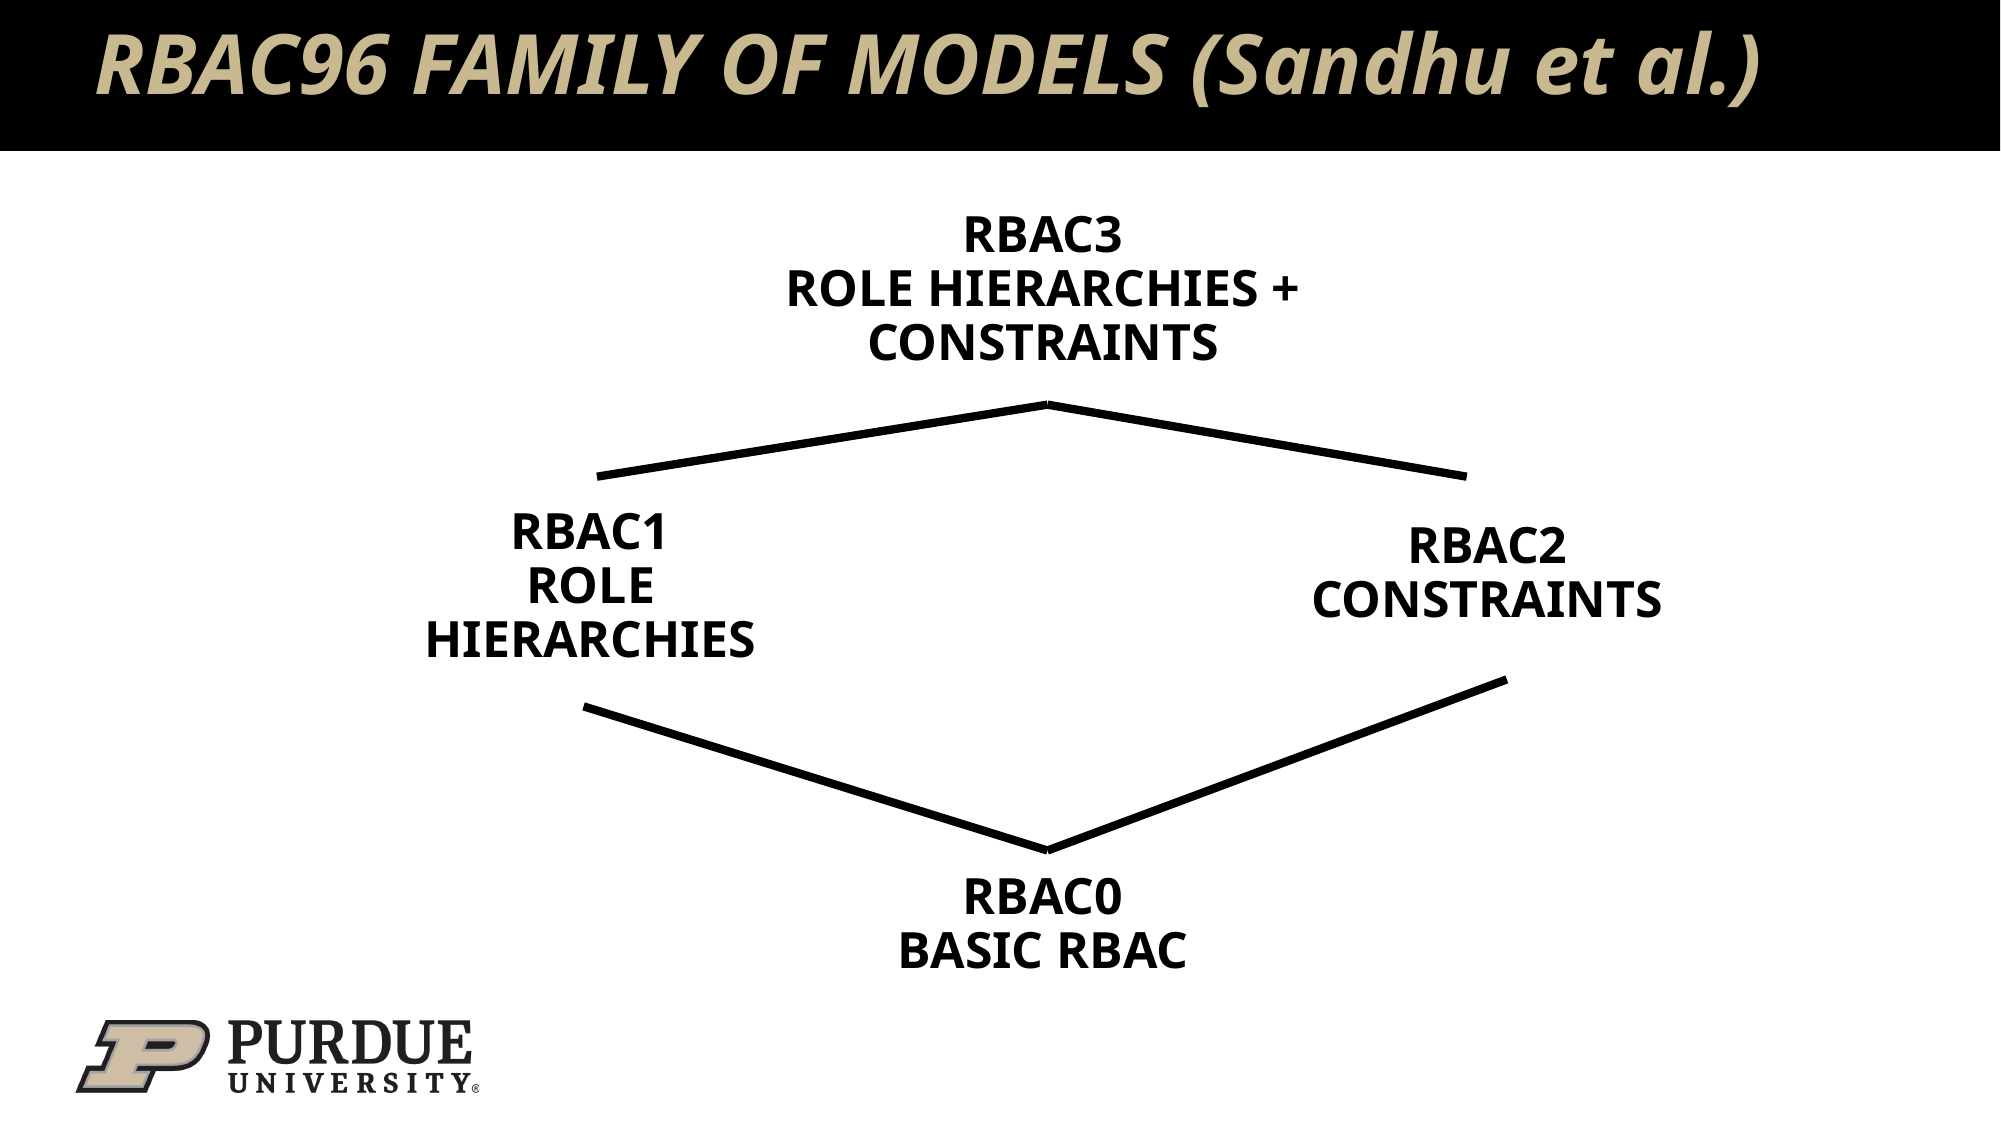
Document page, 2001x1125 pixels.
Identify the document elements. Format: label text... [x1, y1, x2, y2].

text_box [405, 201, 1682, 988]
title RBAC96 FAMILY OF MODELS (Sandhu et al.) [92, 19, 1908, 131]
